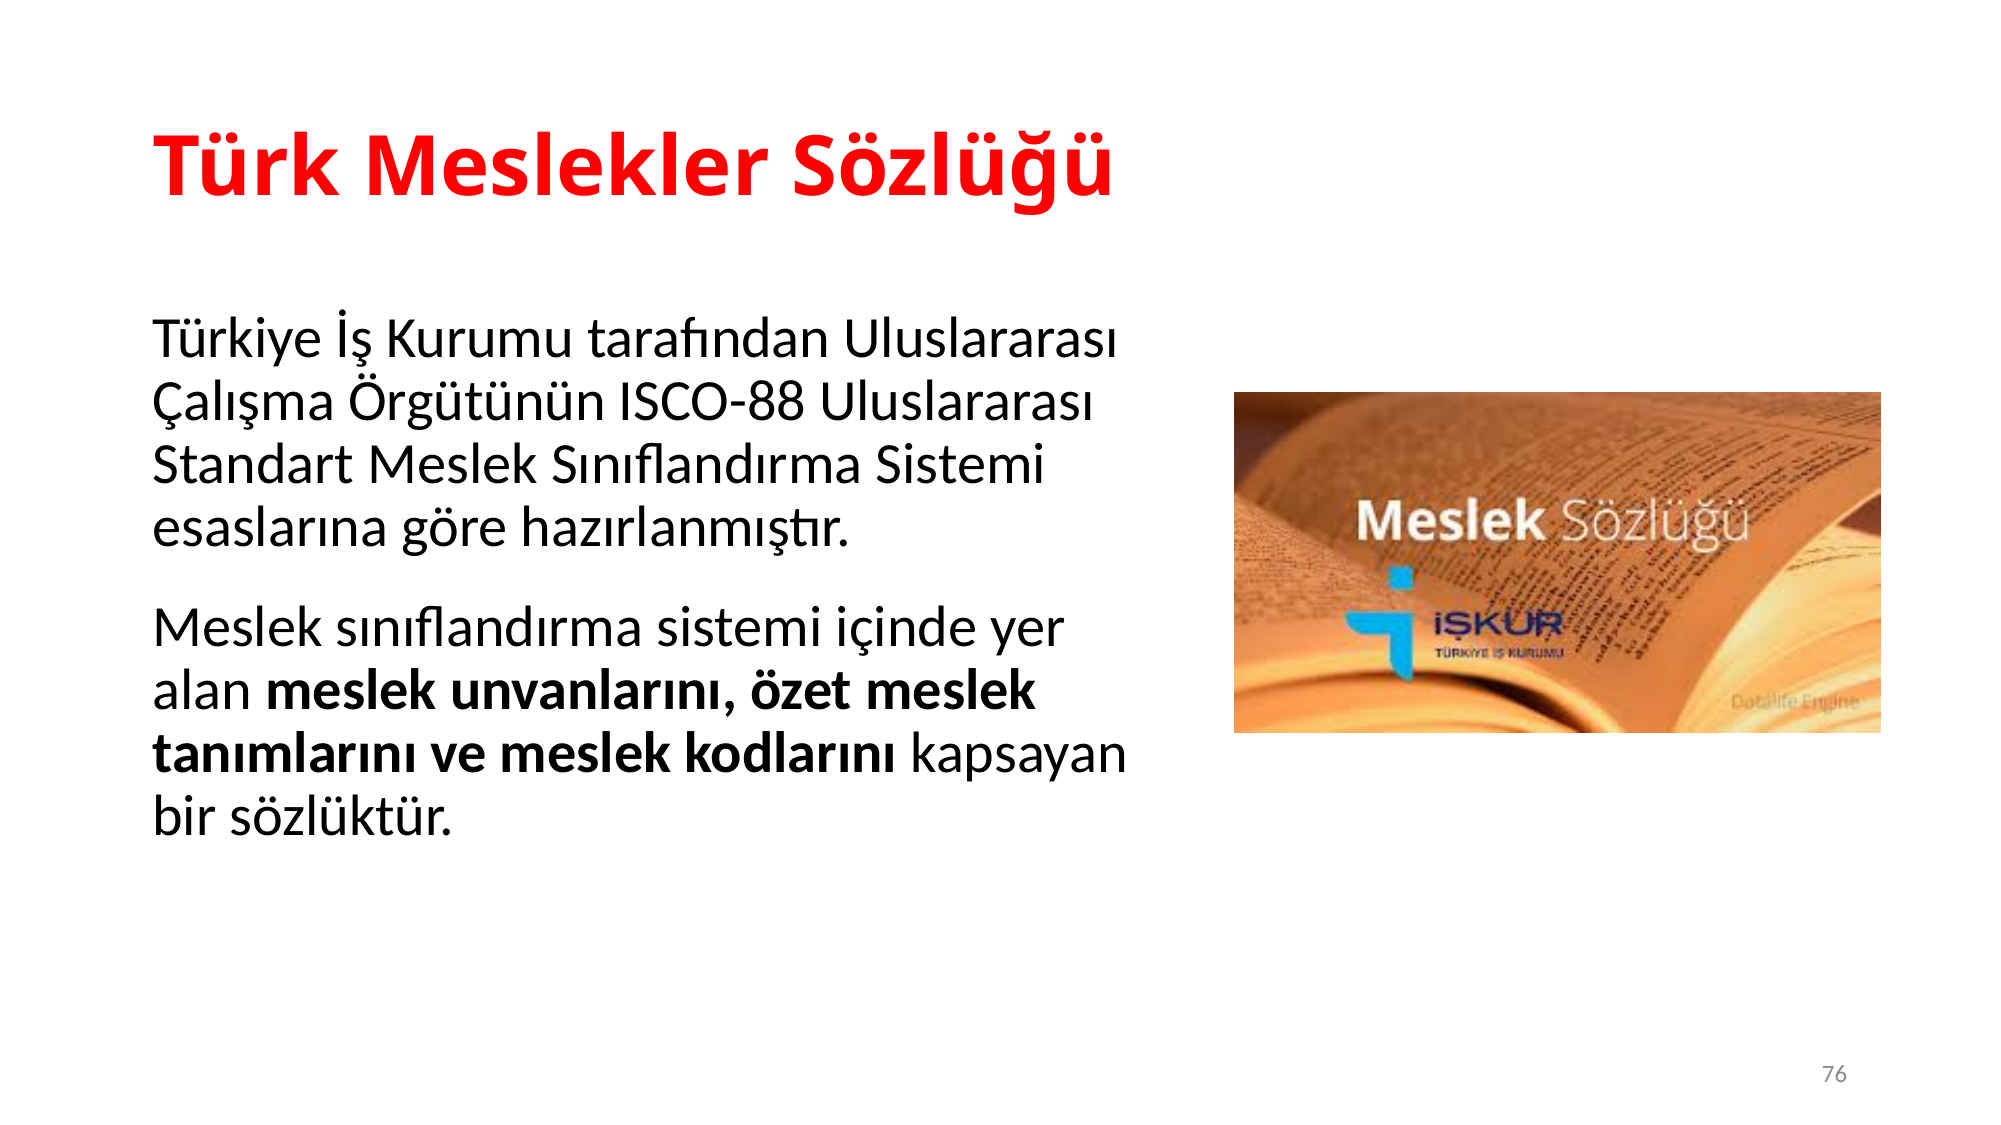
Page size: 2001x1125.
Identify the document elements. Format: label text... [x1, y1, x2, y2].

slide_number 76 [1412, 1042, 1863, 1103]
list Türkiye İş Kurumu tarafından Uluslararası Çalışma Örgütünün ISCO-88 Uluslararası Standart Meslek Sınıflandırma Sistemi esaslarına göre hazırlanmıştır. Meslek sınıflandırma sistemi içinde yer alan meslek unvanlarını, özet meslek tanımlarını ve meslek kodlarını kapsayan bir sözlüktür. [137, 299, 1170, 1014]
picture [1234, 392, 1881, 733]
title Türk Meslekler Sözlüğü [137, 59, 1863, 278]
